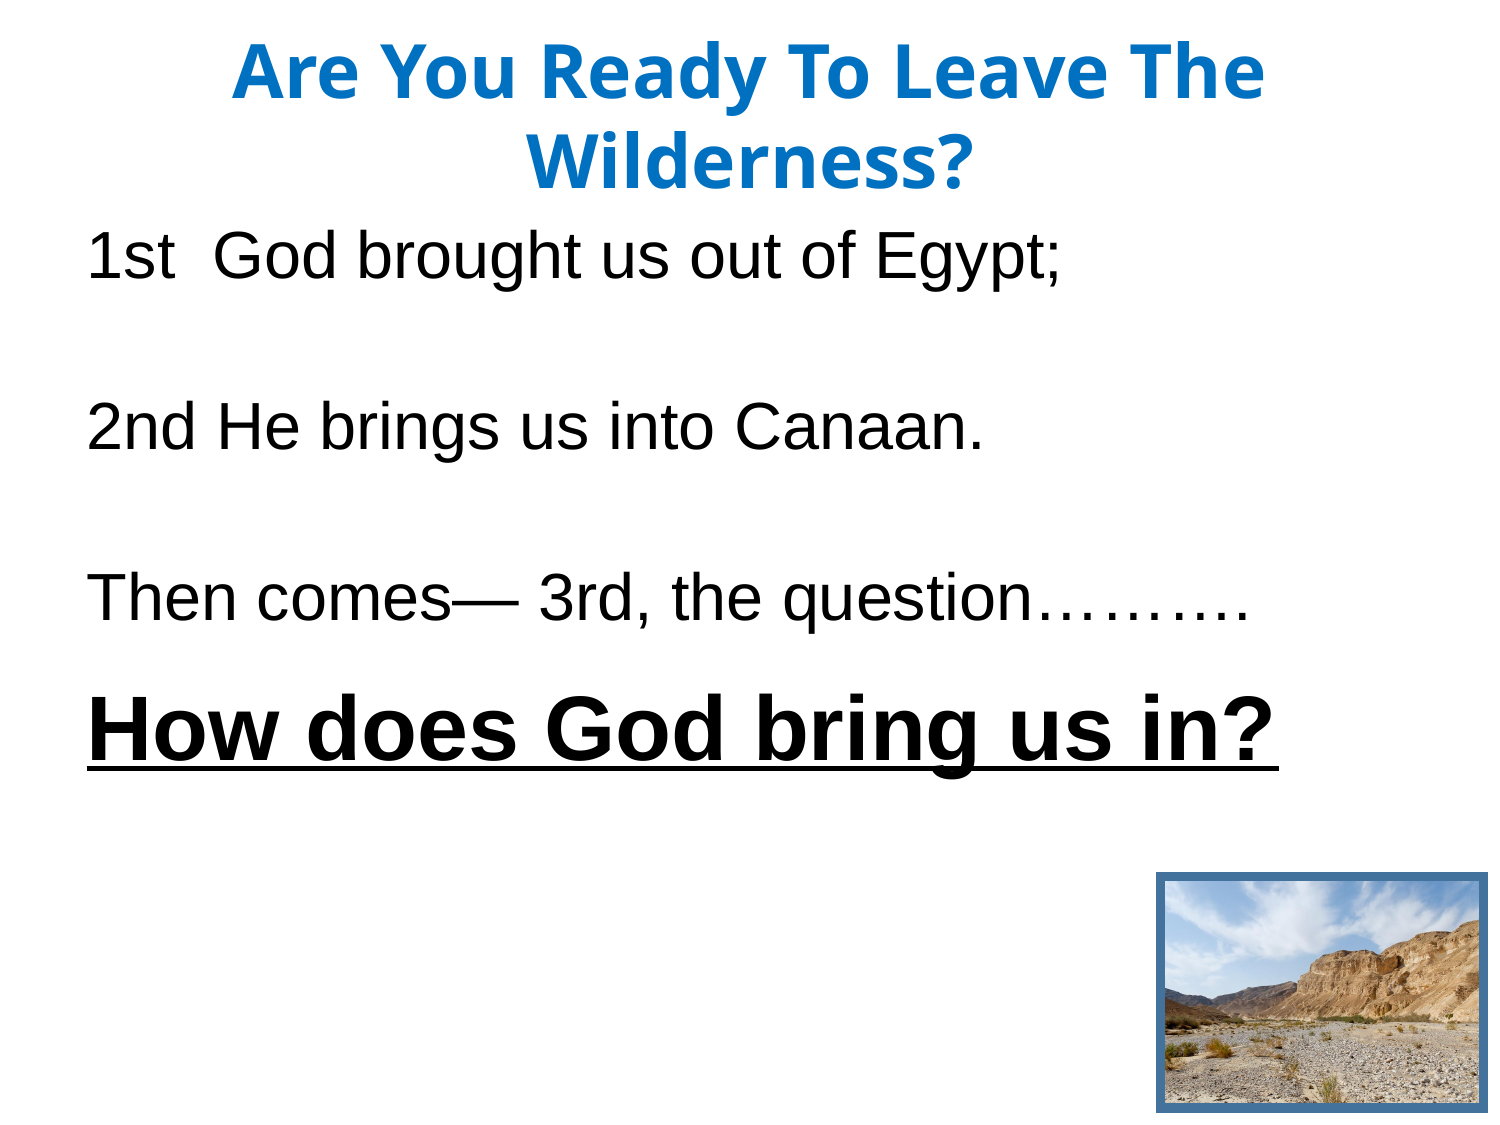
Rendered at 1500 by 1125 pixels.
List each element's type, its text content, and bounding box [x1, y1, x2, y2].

text_box Are You Ready To Leave The Wilderness? [0, 16, 1500, 211]
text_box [1160, 876, 1484, 1125]
text_box 1st God brought us out of Egypt; 2nd He brings us into Canaan. Then comes— 3rd, the question………. How does God bring us in? [71, 198, 1383, 787]
